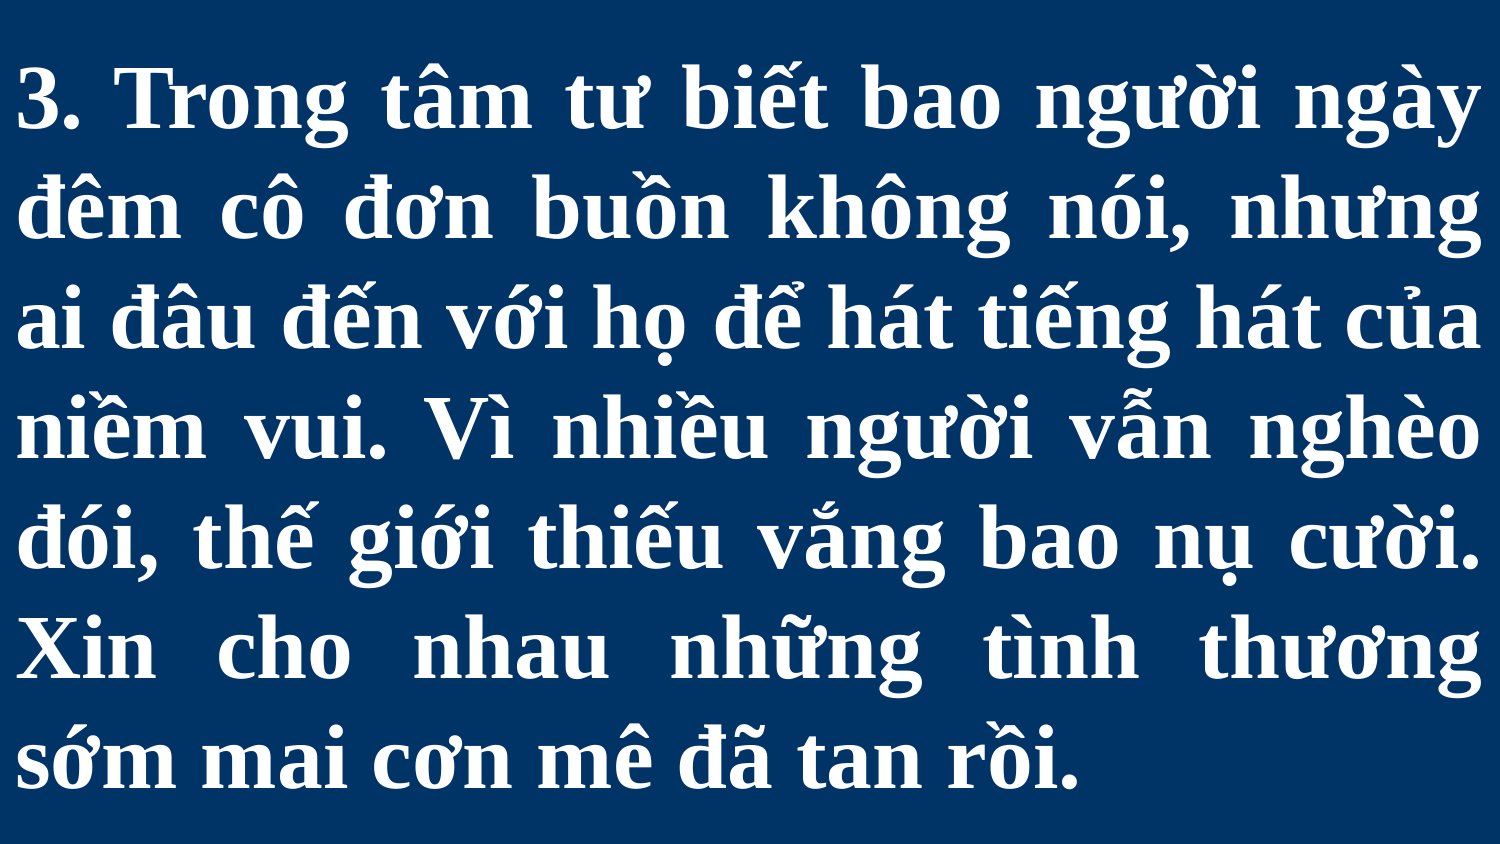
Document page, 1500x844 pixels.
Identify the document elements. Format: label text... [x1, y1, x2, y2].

title 3. Trong tâm tư biết bao người ngày đêm cô đơn buồn không nói, nhưng ai đâu đến với họ để hát tiếng hát của niềm vui. Vì nhiều người vẫn nghèo đói, thế giới thiếu vắng bao nụ cười. Xin cho nhau những tình thương sớm mai cơn mê đã tan rồi. [0, 0, 1500, 844]
